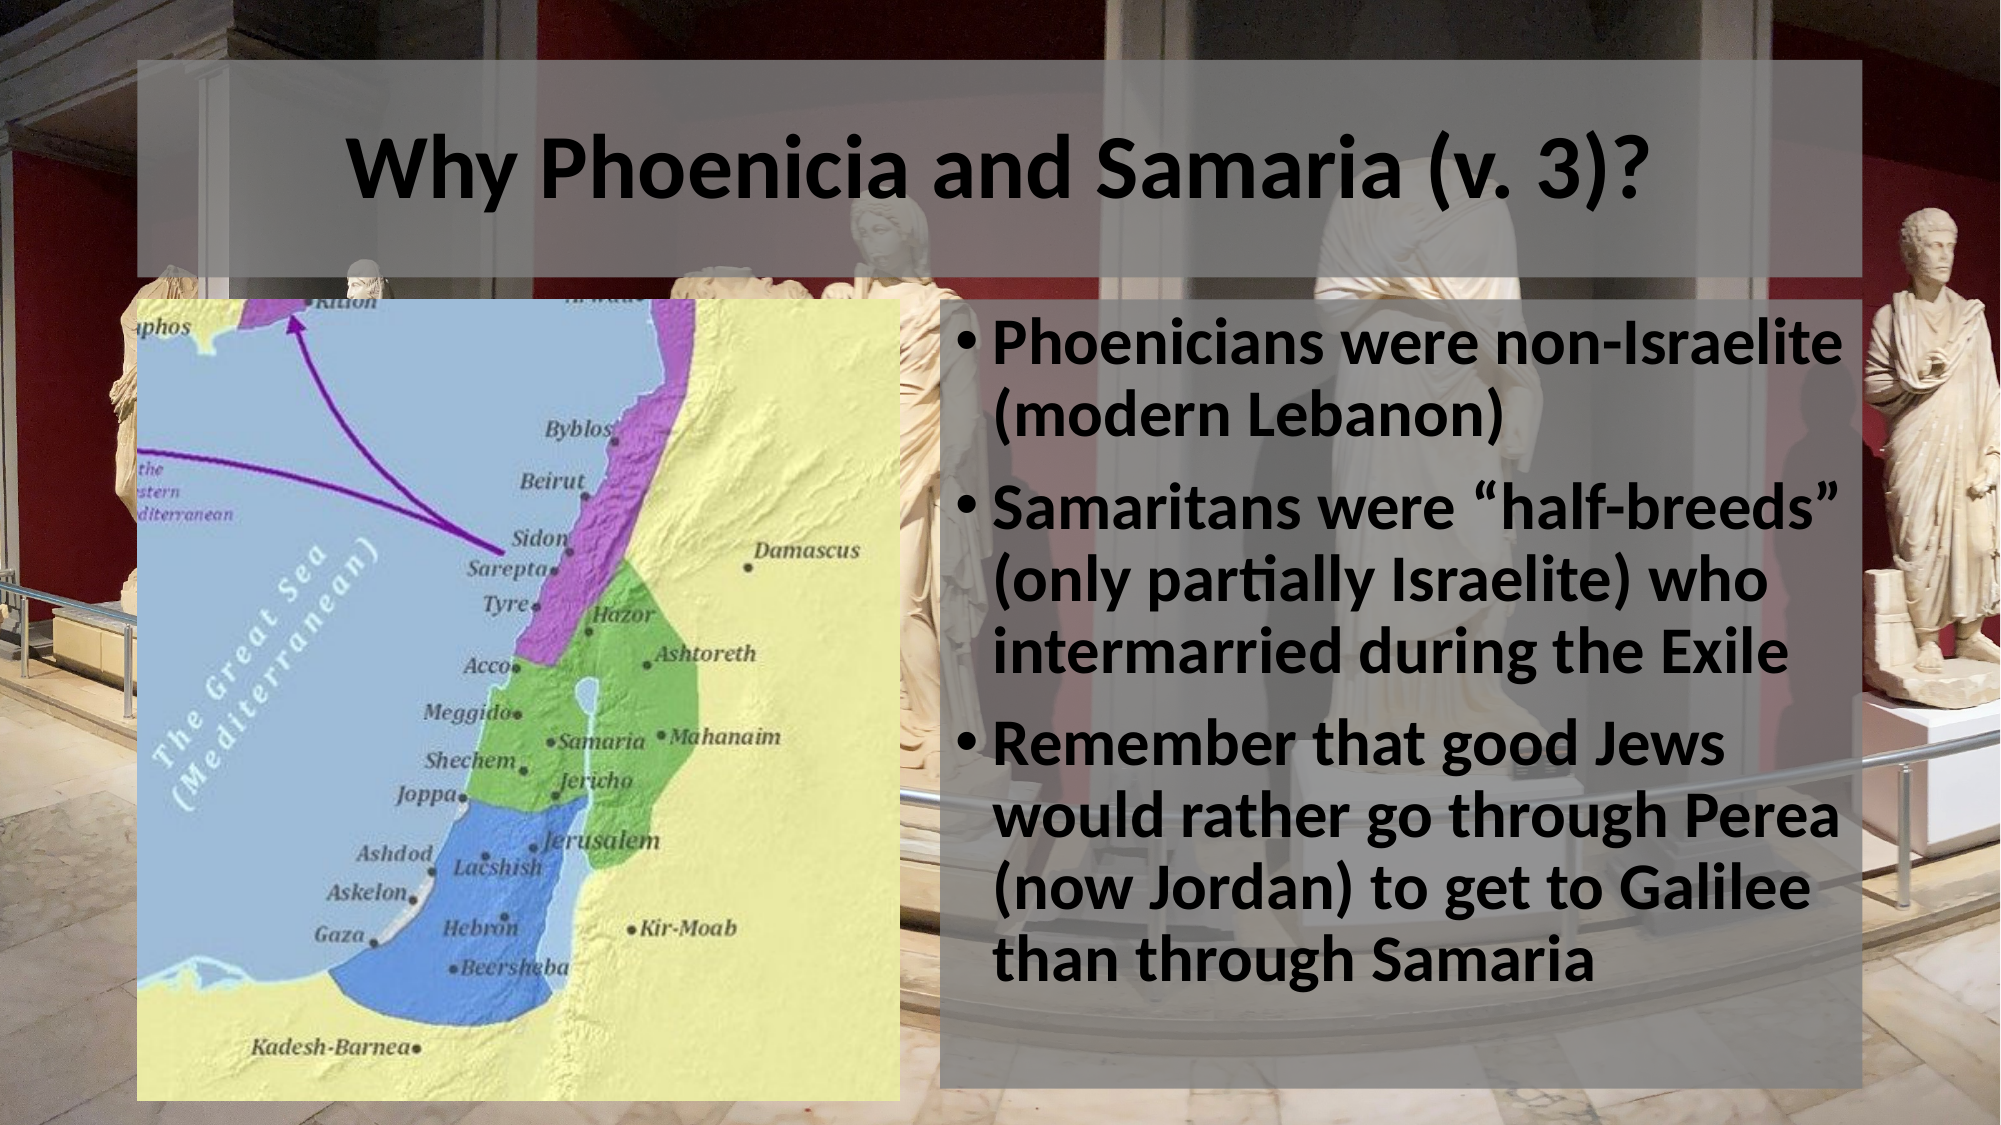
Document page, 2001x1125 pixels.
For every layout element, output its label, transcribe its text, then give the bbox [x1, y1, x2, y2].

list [137, 299, 900, 1101]
title Why Phoenicia and Samaria (v. 3)? [137, 59, 1863, 278]
list Phoenicians were non-Israelite (modern Lebanon) Samaritans were “half-breeds” (only partially Israelite) who intermarried during the Exile Remember that good Jews would rather go through Perea (now Jordan) to get to Galilee than through Samaria [940, 299, 1863, 1089]
picture [0, 0, 2001, 1125]
